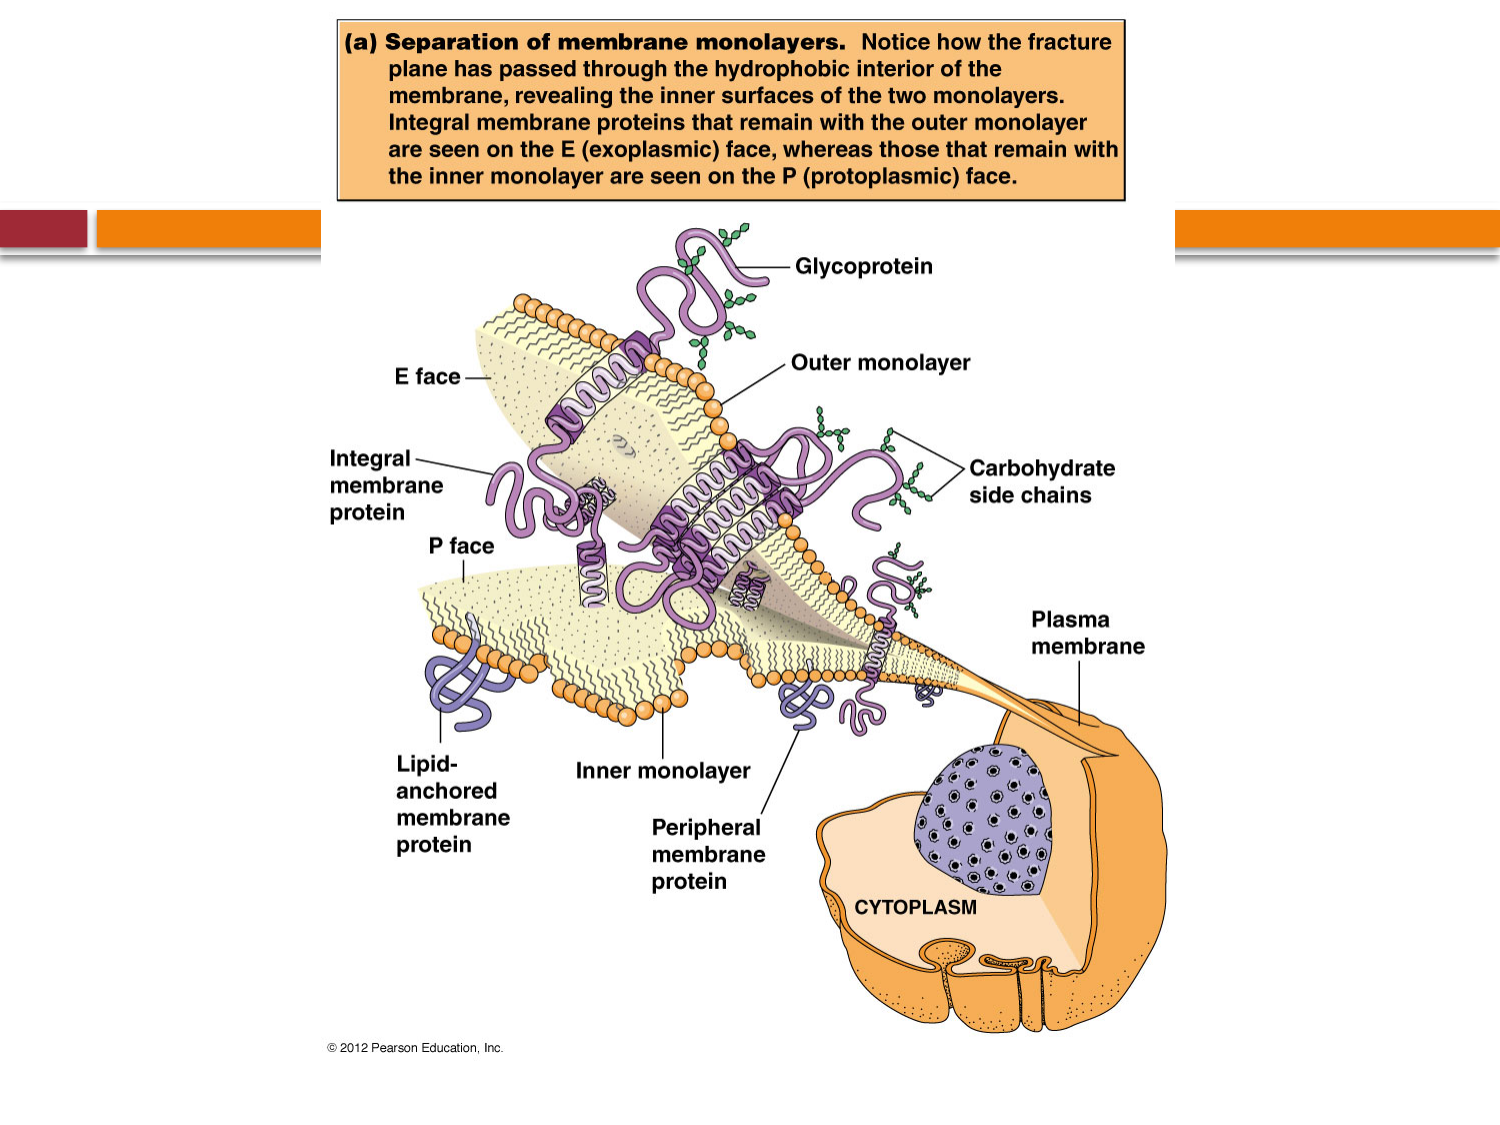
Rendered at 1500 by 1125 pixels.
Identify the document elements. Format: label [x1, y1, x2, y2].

picture [320, 12, 1176, 1064]
